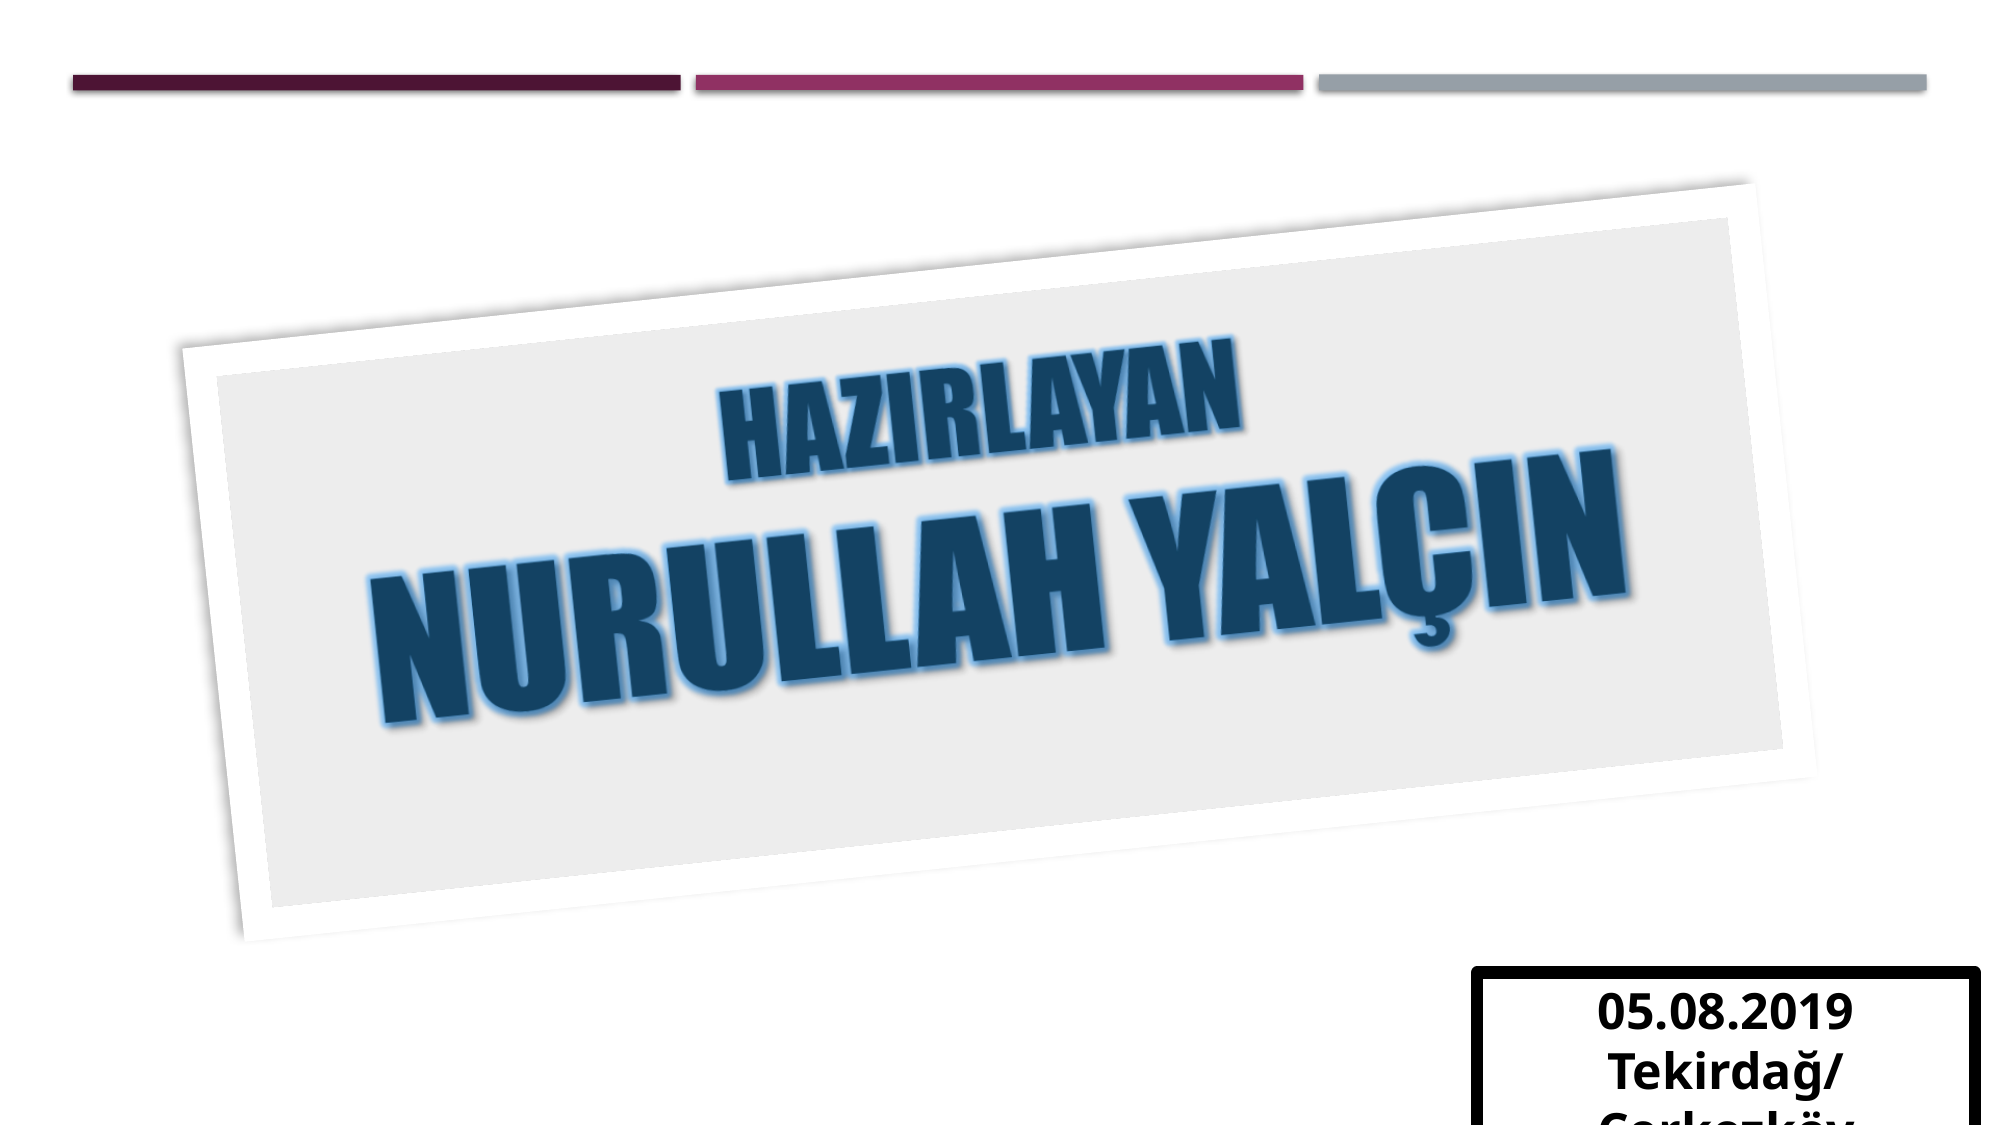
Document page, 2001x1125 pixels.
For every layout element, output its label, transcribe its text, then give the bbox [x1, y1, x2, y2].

text_box 05.08.2019 Tekirdağ/Çerkezköy [1477, 972, 1975, 1125]
picture [218, 218, 1783, 907]
